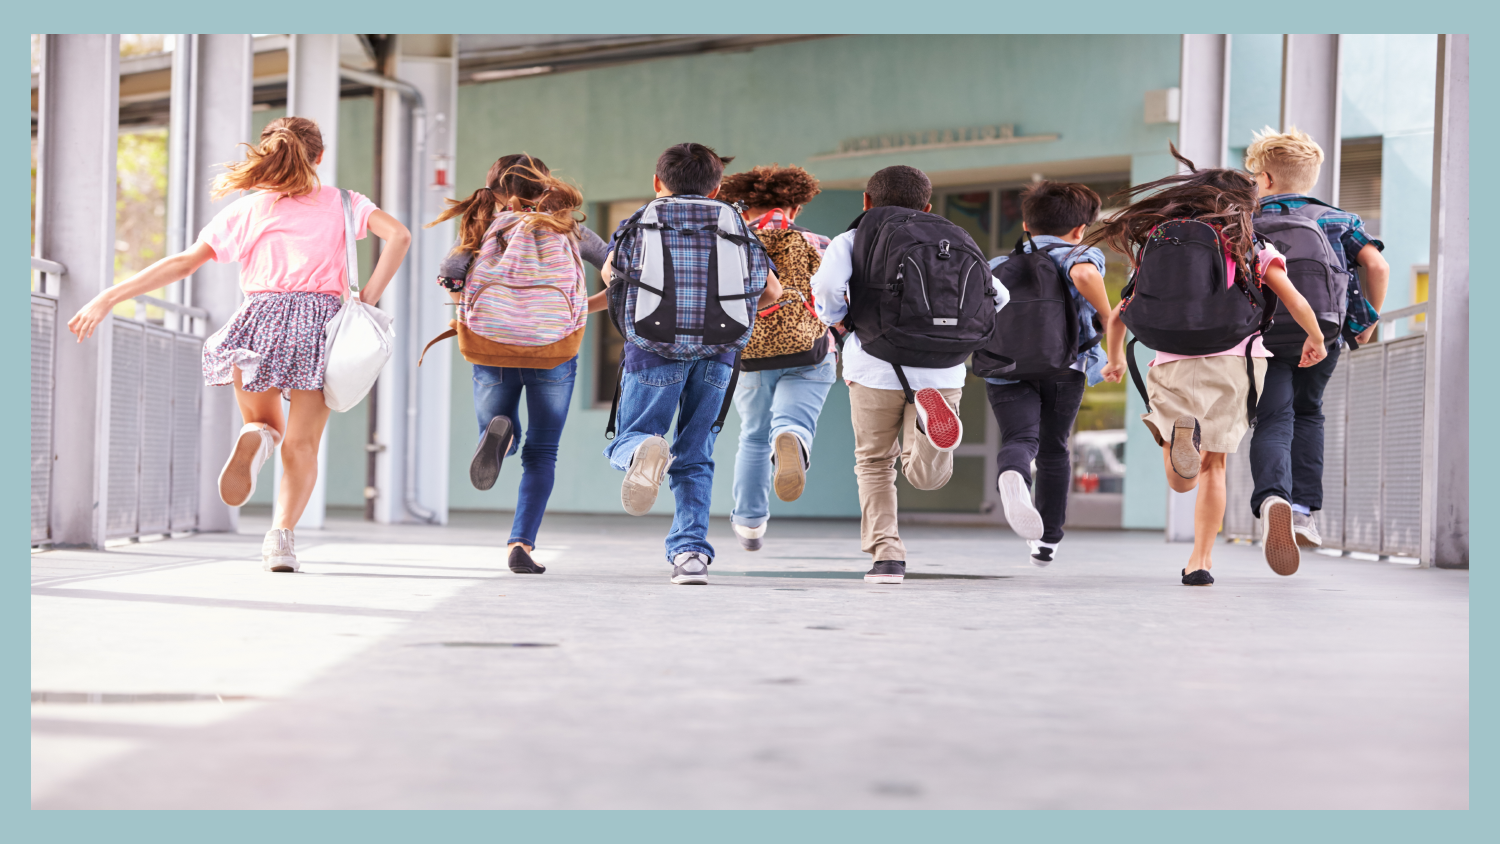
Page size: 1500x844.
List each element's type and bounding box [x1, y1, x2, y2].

picture [31, 34, 1470, 811]
